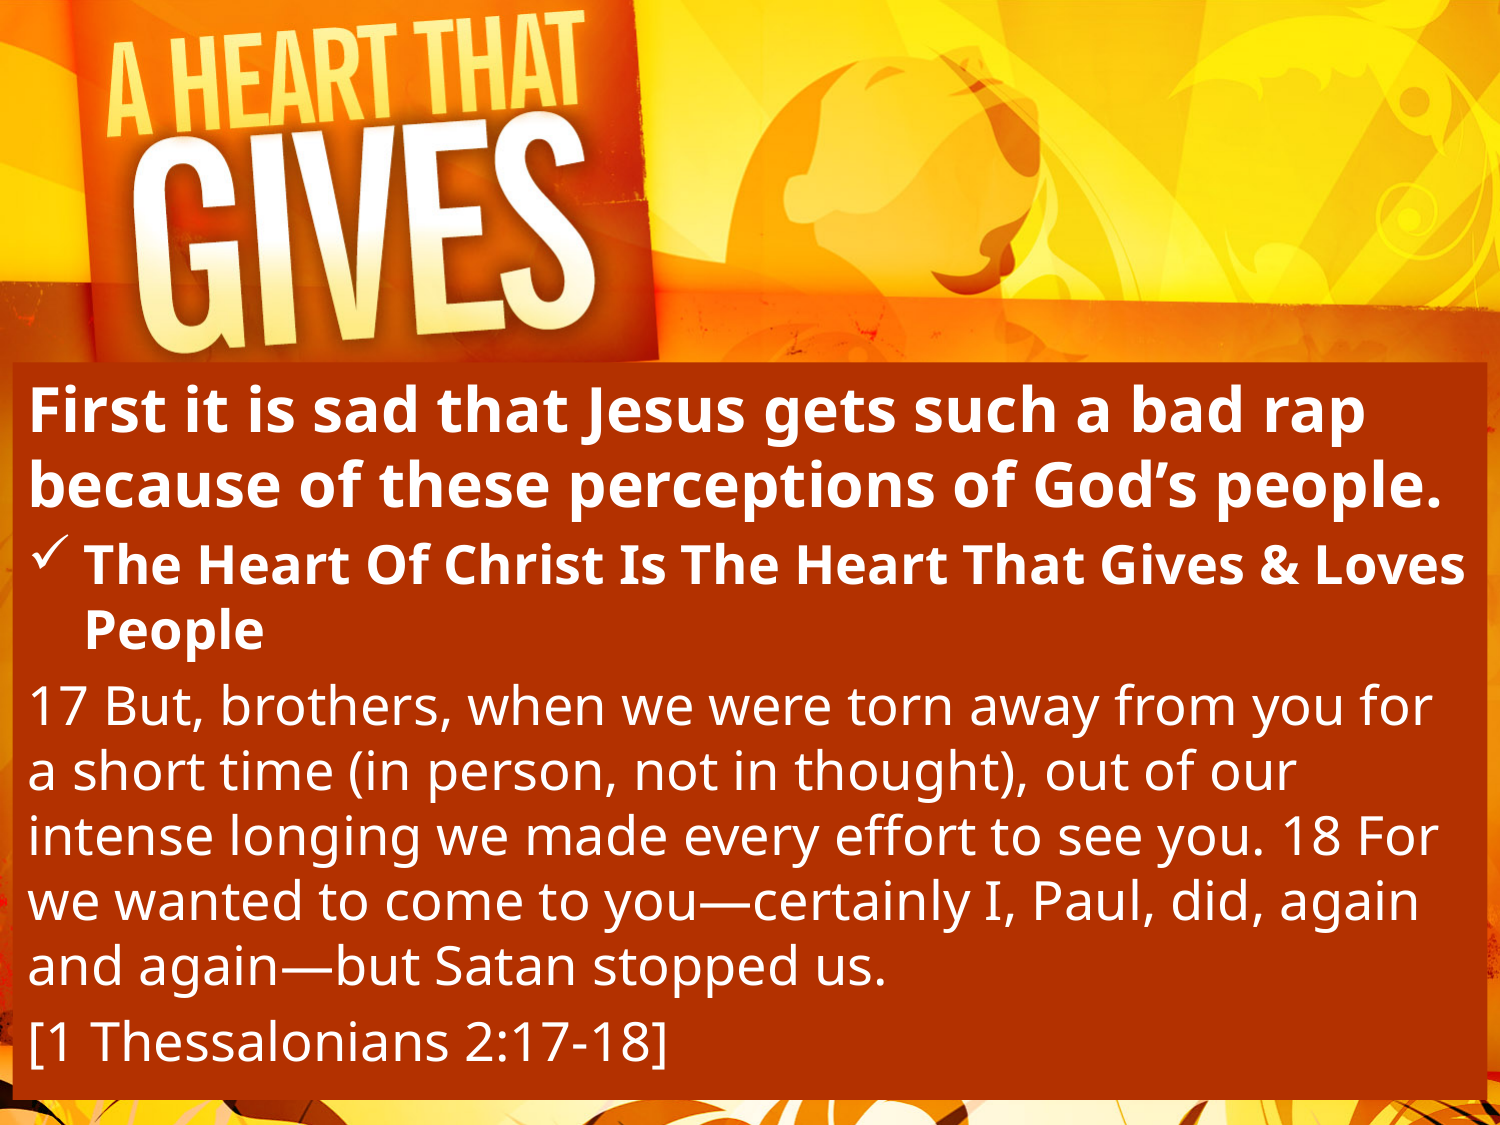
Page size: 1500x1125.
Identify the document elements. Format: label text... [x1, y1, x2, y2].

picture [0, 0, 1500, 1125]
list First it is sad that Jesus gets such a bad rap because of these perceptions of God’s people. The Heart Of Christ Is The Heart That Gives & Loves People 17 But, brothers, when we were torn away from you for a short time (in person, not in thought), out of our intense longing we made every effort to see you. 18 For we wanted to come to you—certainly I, Paul, did, again and again—but Satan stopped us. [1 Thessalonians 2:17-18] [12, 362, 1488, 1100]
